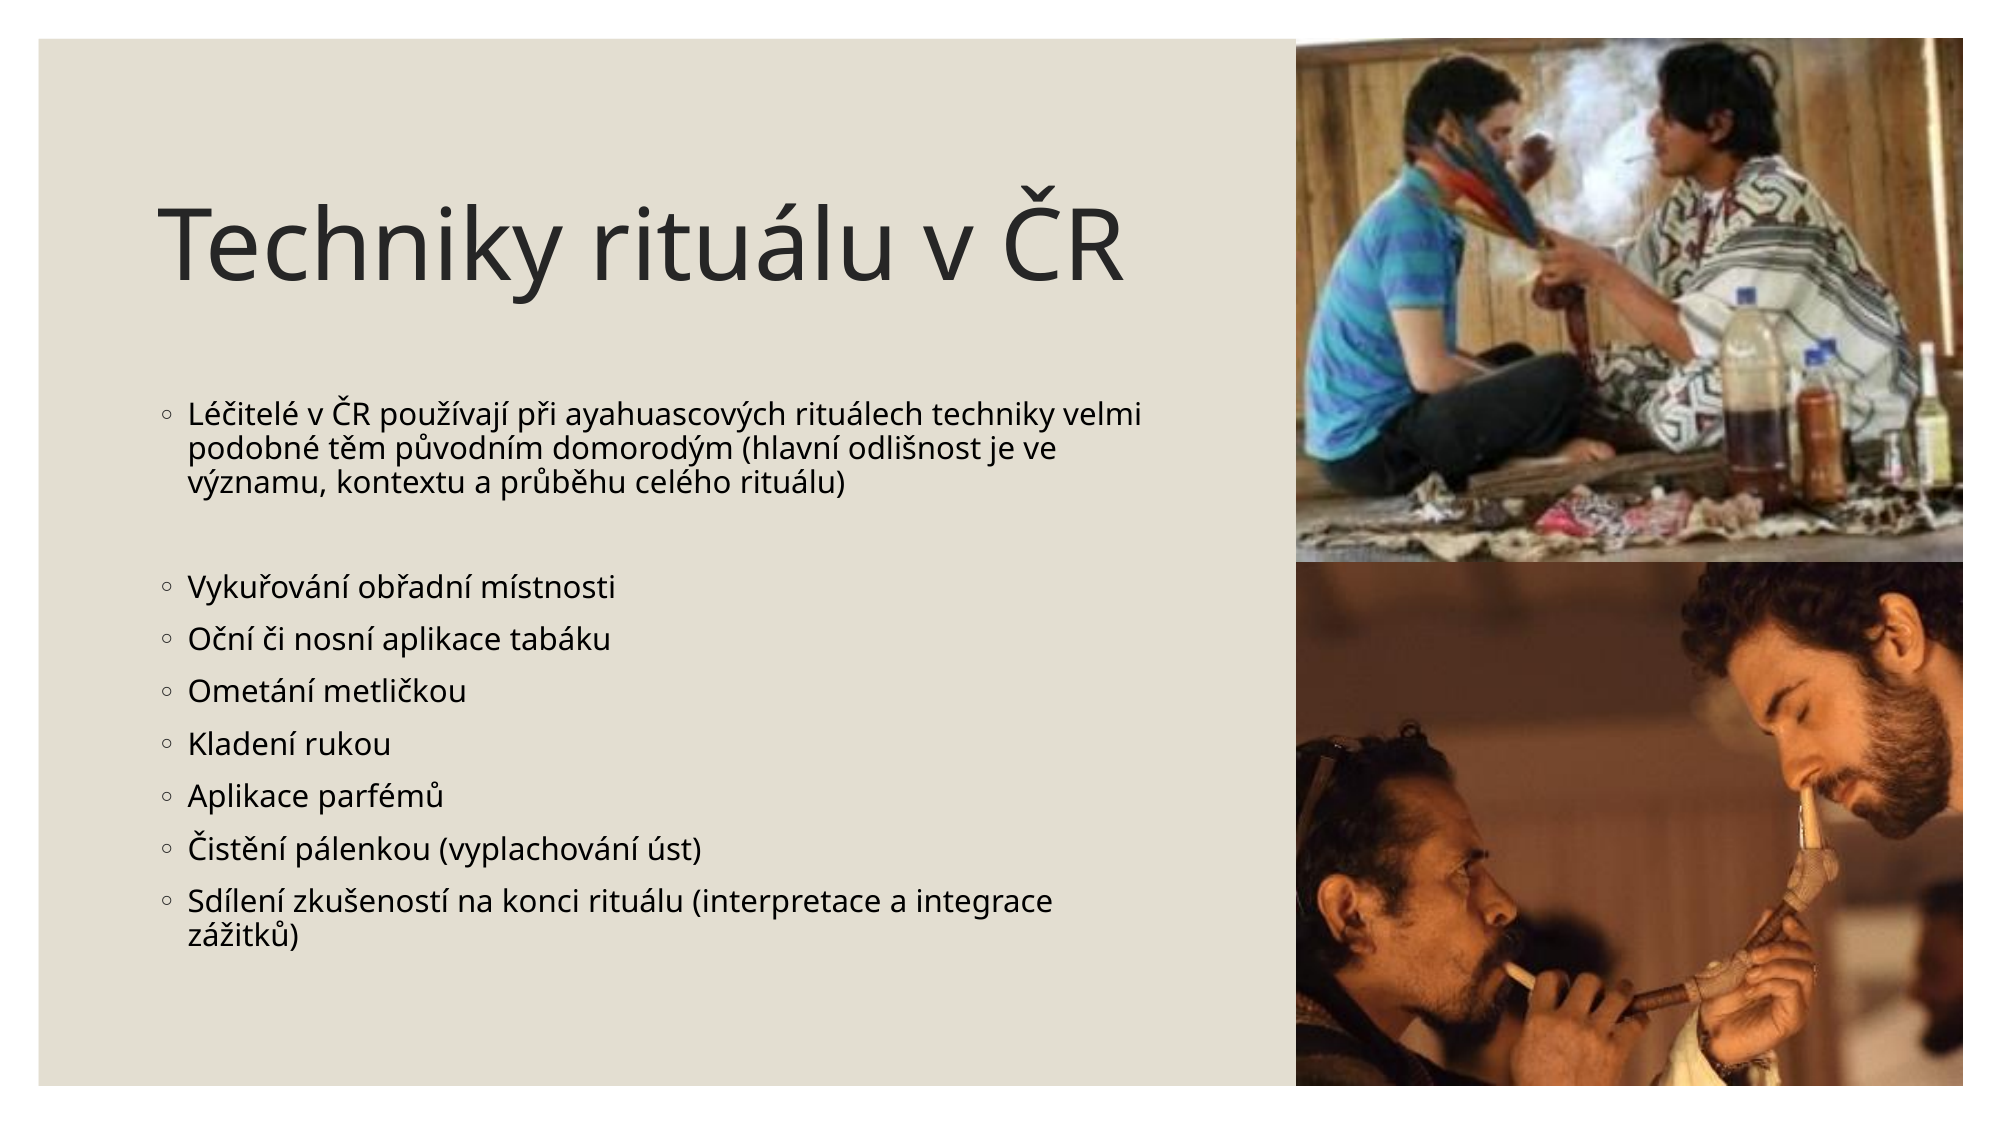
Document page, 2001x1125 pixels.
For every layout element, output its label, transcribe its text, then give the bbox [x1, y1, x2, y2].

text_box [38, 38, 1292, 1087]
list Léčitelé v ČR používají při ayahuascových rituálech techniky velmi podobné těm původním domorodým (hlavní odlišnost je ve významu, kontextu a průběhu celého rituálu) Vykuřování obřadní místnosti Oční či nosní aplikace tabáku Ometání metličkou Kladení rukou Aplikace parfémů Čistění pálenkou (vyplachování úst) Sdílení zkušeností na konci rituálu (interpretace a integrace zážitků) [142, 391, 1173, 990]
picture [1296, 38, 1963, 1086]
title Techniky rituálu v ČR [142, 105, 1173, 391]
